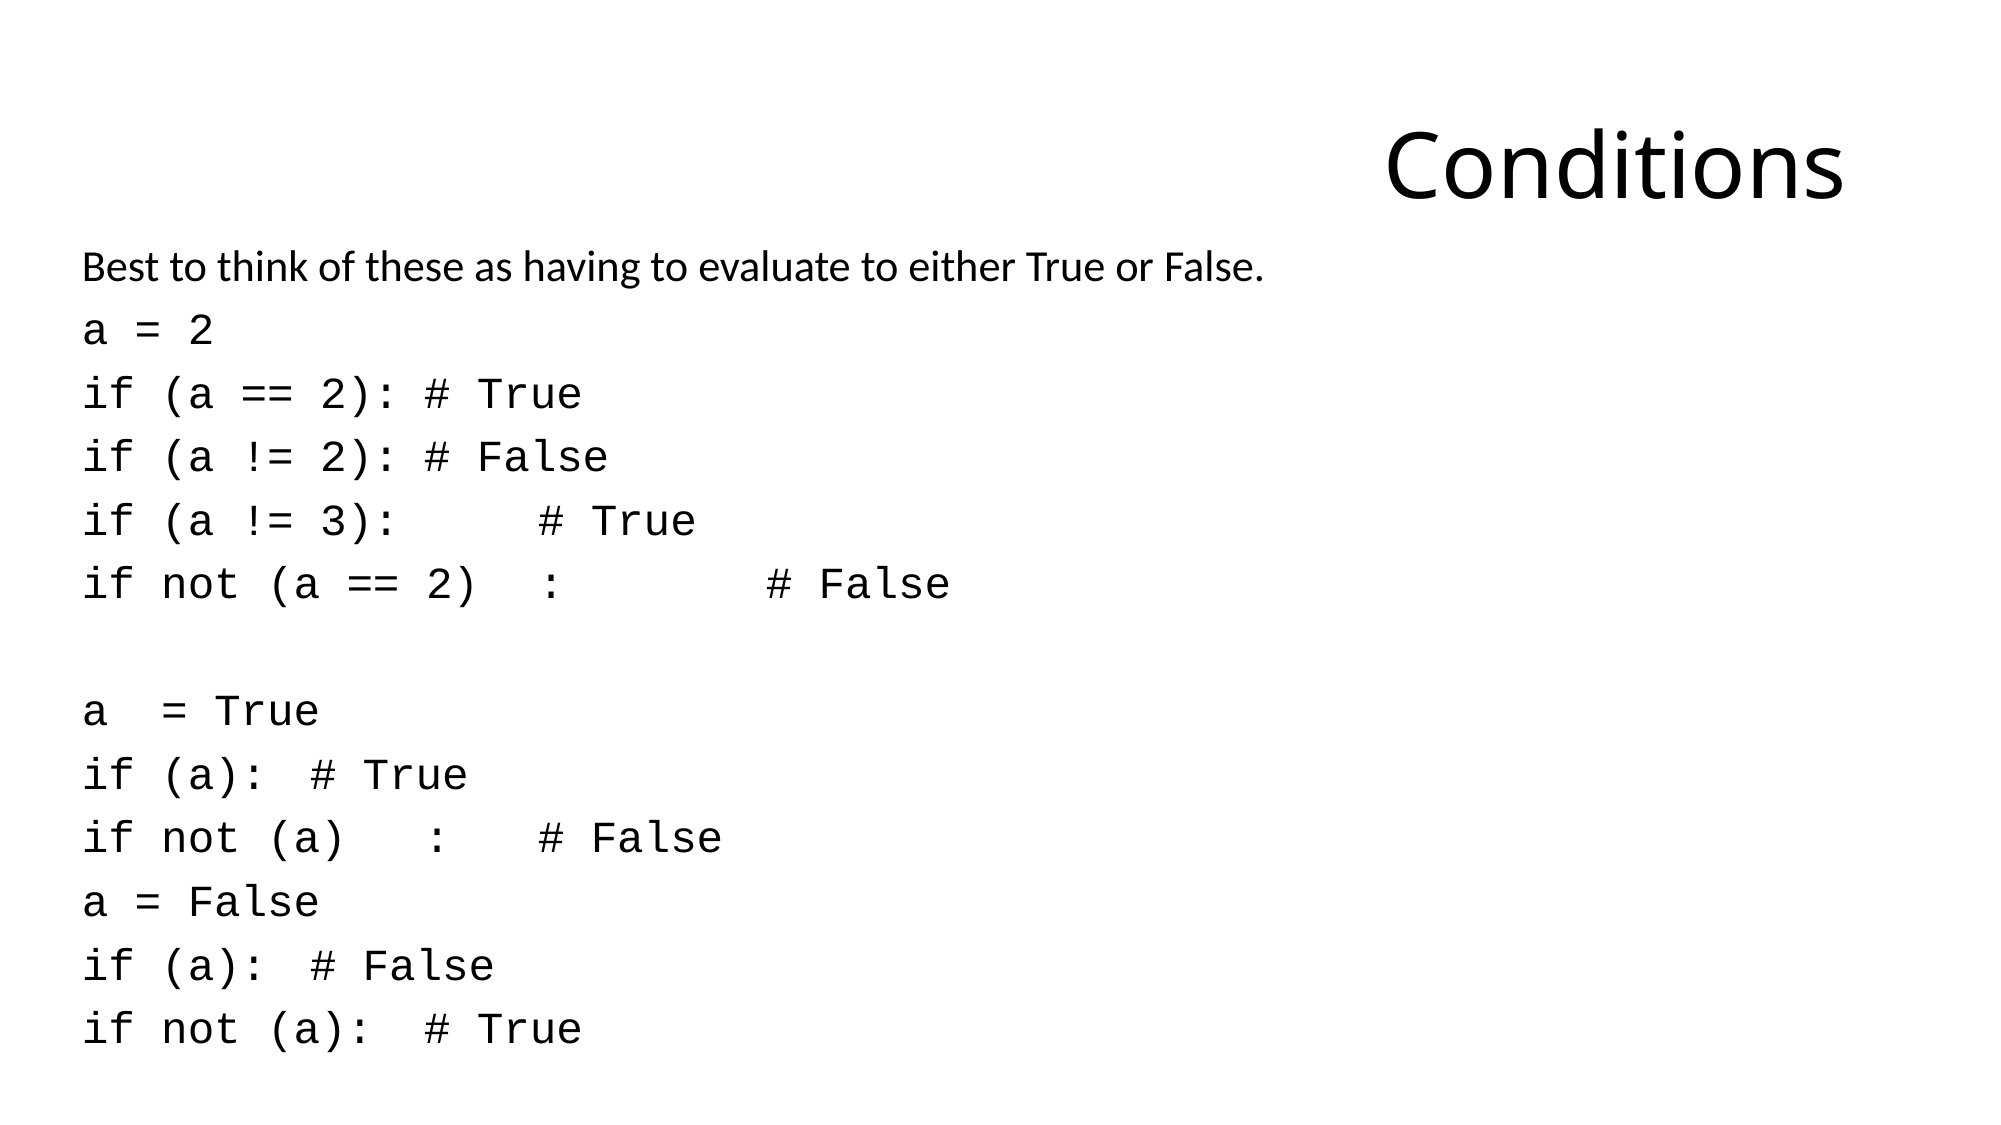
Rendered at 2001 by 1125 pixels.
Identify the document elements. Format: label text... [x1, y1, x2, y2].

title Conditions [137, 59, 1863, 235]
list Best to think of these as having to evaluate to either True or False. a = 2 if (a == 2): # True if (a != 2): # False if (a != 3): # True if not (a == 2) : # False a = True if (a): # True if not (a) : # False a = False if (a): # False if not (a): # True [66, 235, 1925, 1064]
